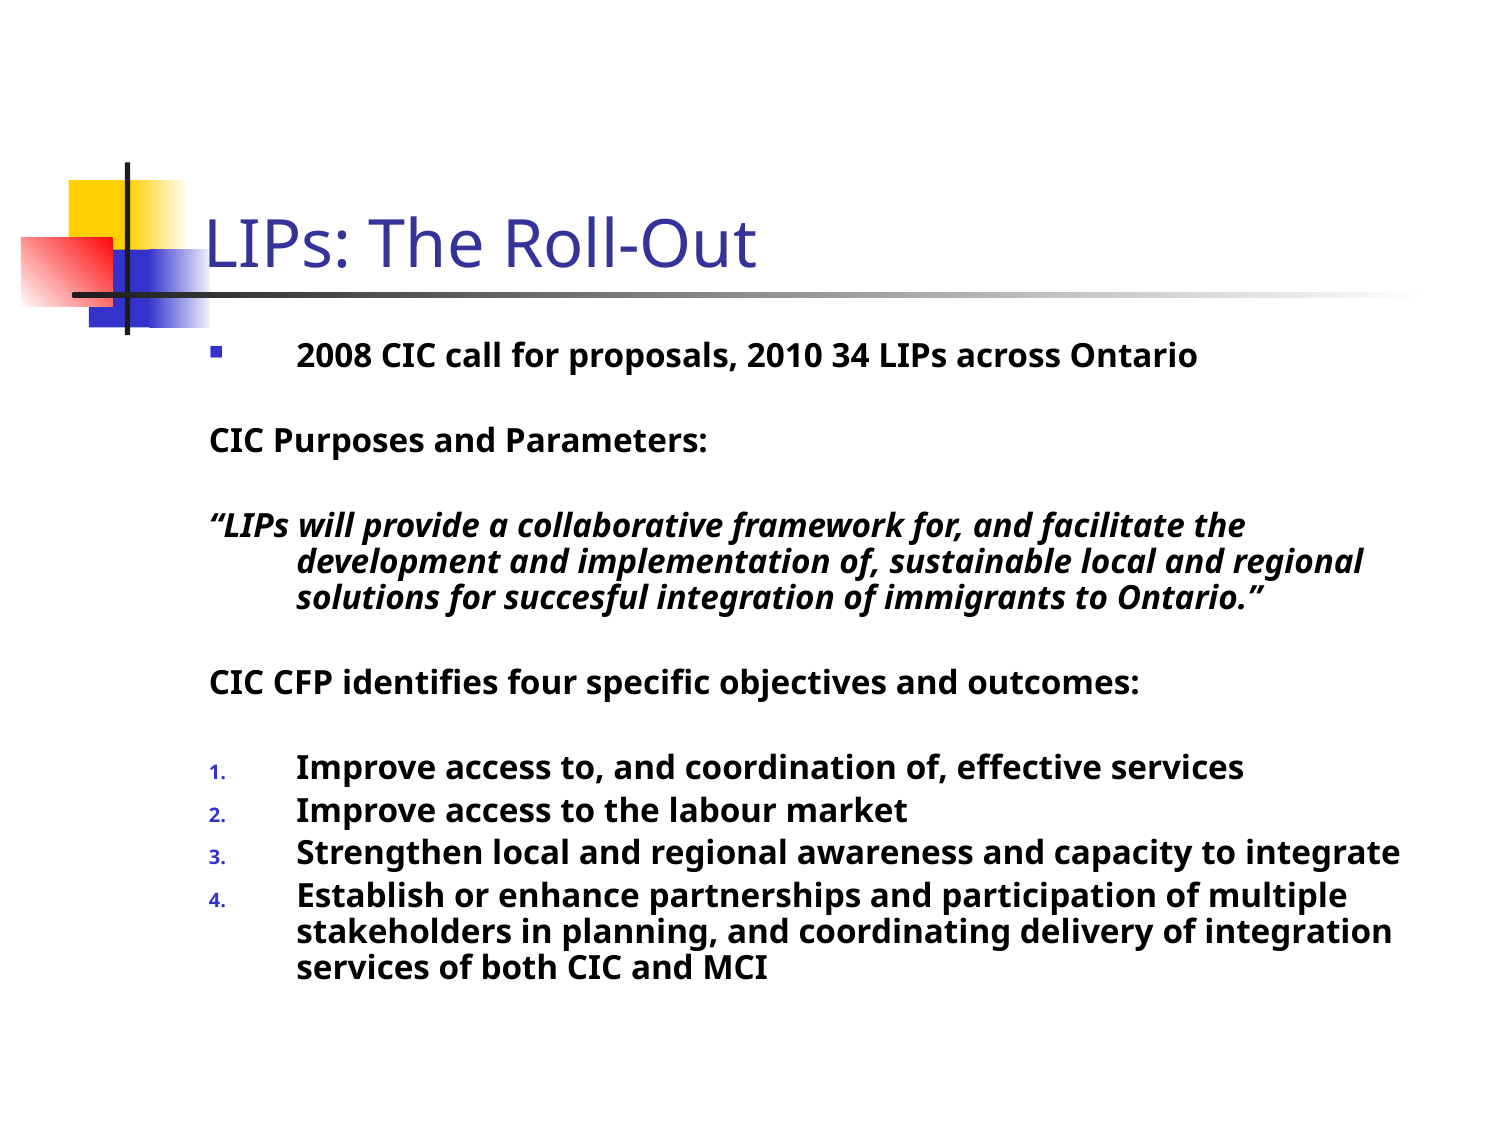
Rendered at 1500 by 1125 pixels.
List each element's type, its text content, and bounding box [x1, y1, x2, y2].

title LIPs: The Roll-Out [188, 101, 1468, 289]
list 2008 CIC call for proposals, 2010 34 LIPs across Ontario CIC Purposes and Parameters: “LIPs will provide a collaborative framework for, and facilitate the development and implementation of, sustainable local and regional solutions for succesful integration of immigrants to Ontario.” CIC CFP identifies four specific objectives and outcomes: Improve access to, and coordination of, effective services Improve access to the labour market Strengthen local and regional awareness and capacity to integrate Establish or enhance partnerships and participation of multiple stakeholders in planning, and coordinating delivery of integration services of both CIC and MCI [193, 330, 1470, 1007]
